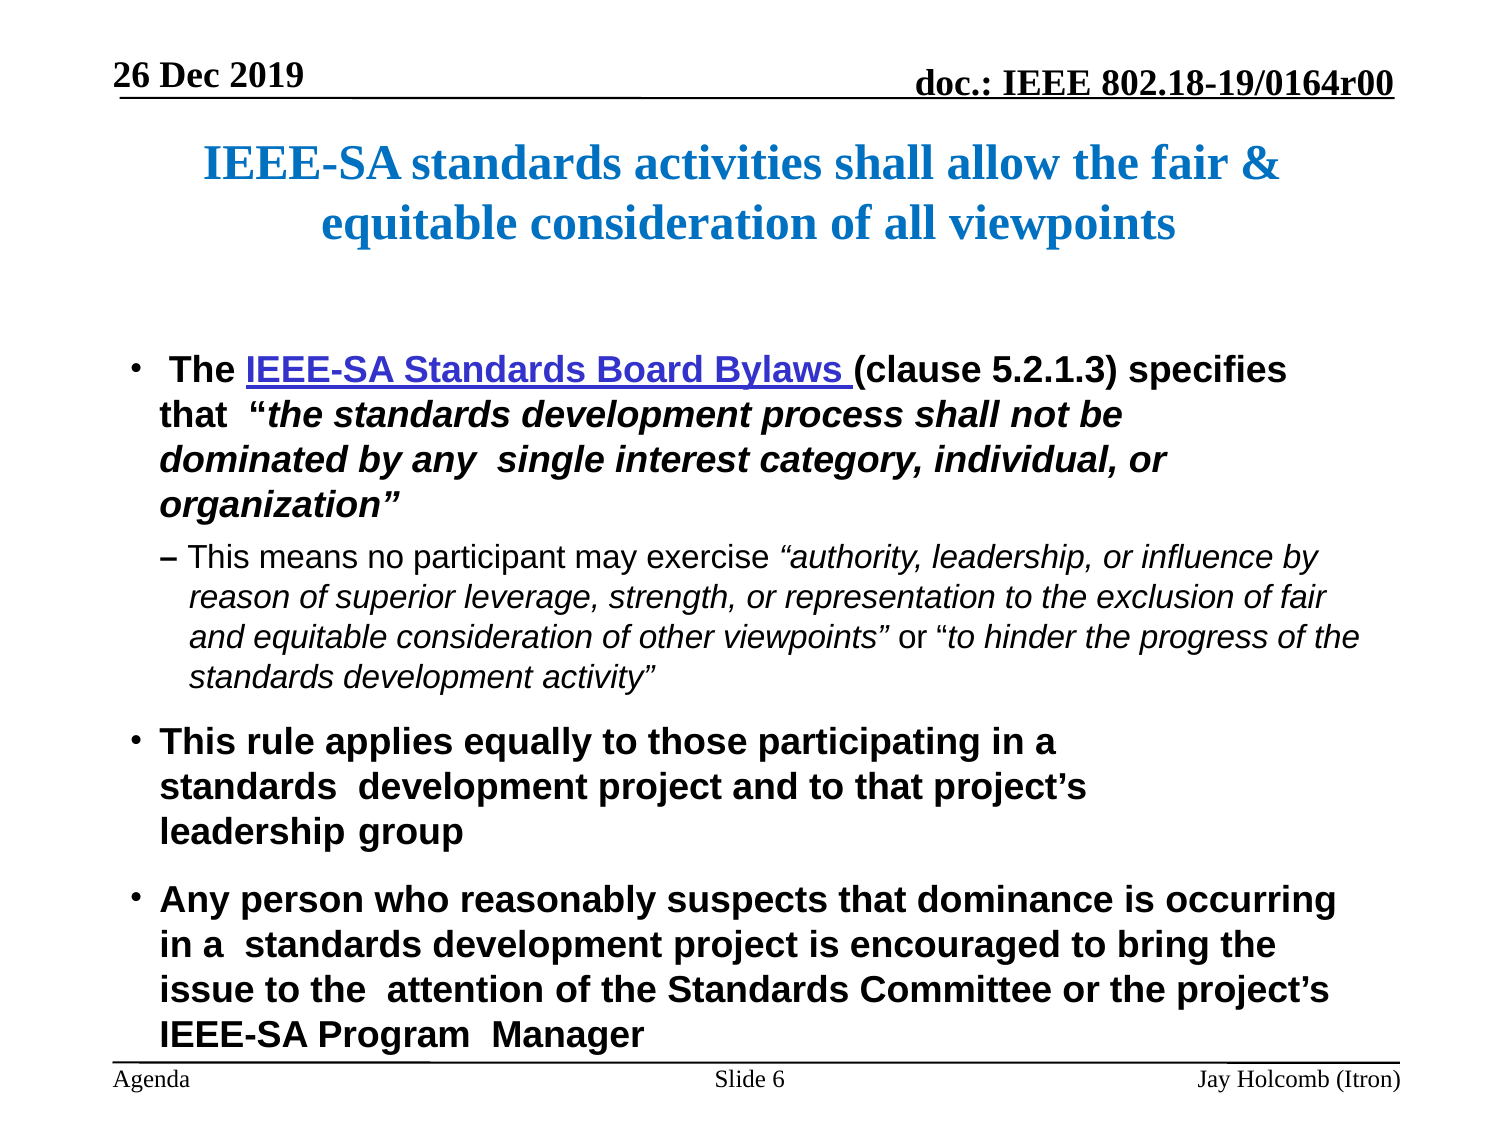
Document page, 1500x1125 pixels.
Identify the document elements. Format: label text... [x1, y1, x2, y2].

footer Jay Holcomb (Itron) [878, 1061, 1402, 1093]
title IEEE-SA standards activities shall allow the fair & equitable consideration of all viewpoints [110, 104, 1387, 276]
slide_number Slide 6 [699, 1061, 800, 1123]
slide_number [112, 49, 488, 95]
list The IEEE-SA Standards Board Bylaws (clause 5.2.1.3) specifies that “the standards development process shall not be dominated by any single interest category, individual, or organization” – This means no participant may exercise “authority, leadership, or influence by reason of superior leverage, strength, or representation to the exclusion of fair and equitable consideration of other viewpoints” or “to hinder the progress of the standards development activity” This rule applies equally to those participating in a standards development project and to that project’s leadership group Any person who reasonably suspects that dominance is occurring in a standards development project is encouraged to bring the issue to the attention of the Standards Committee or the project’s IEEE-SA Program Manager [112, 337, 1388, 1013]
